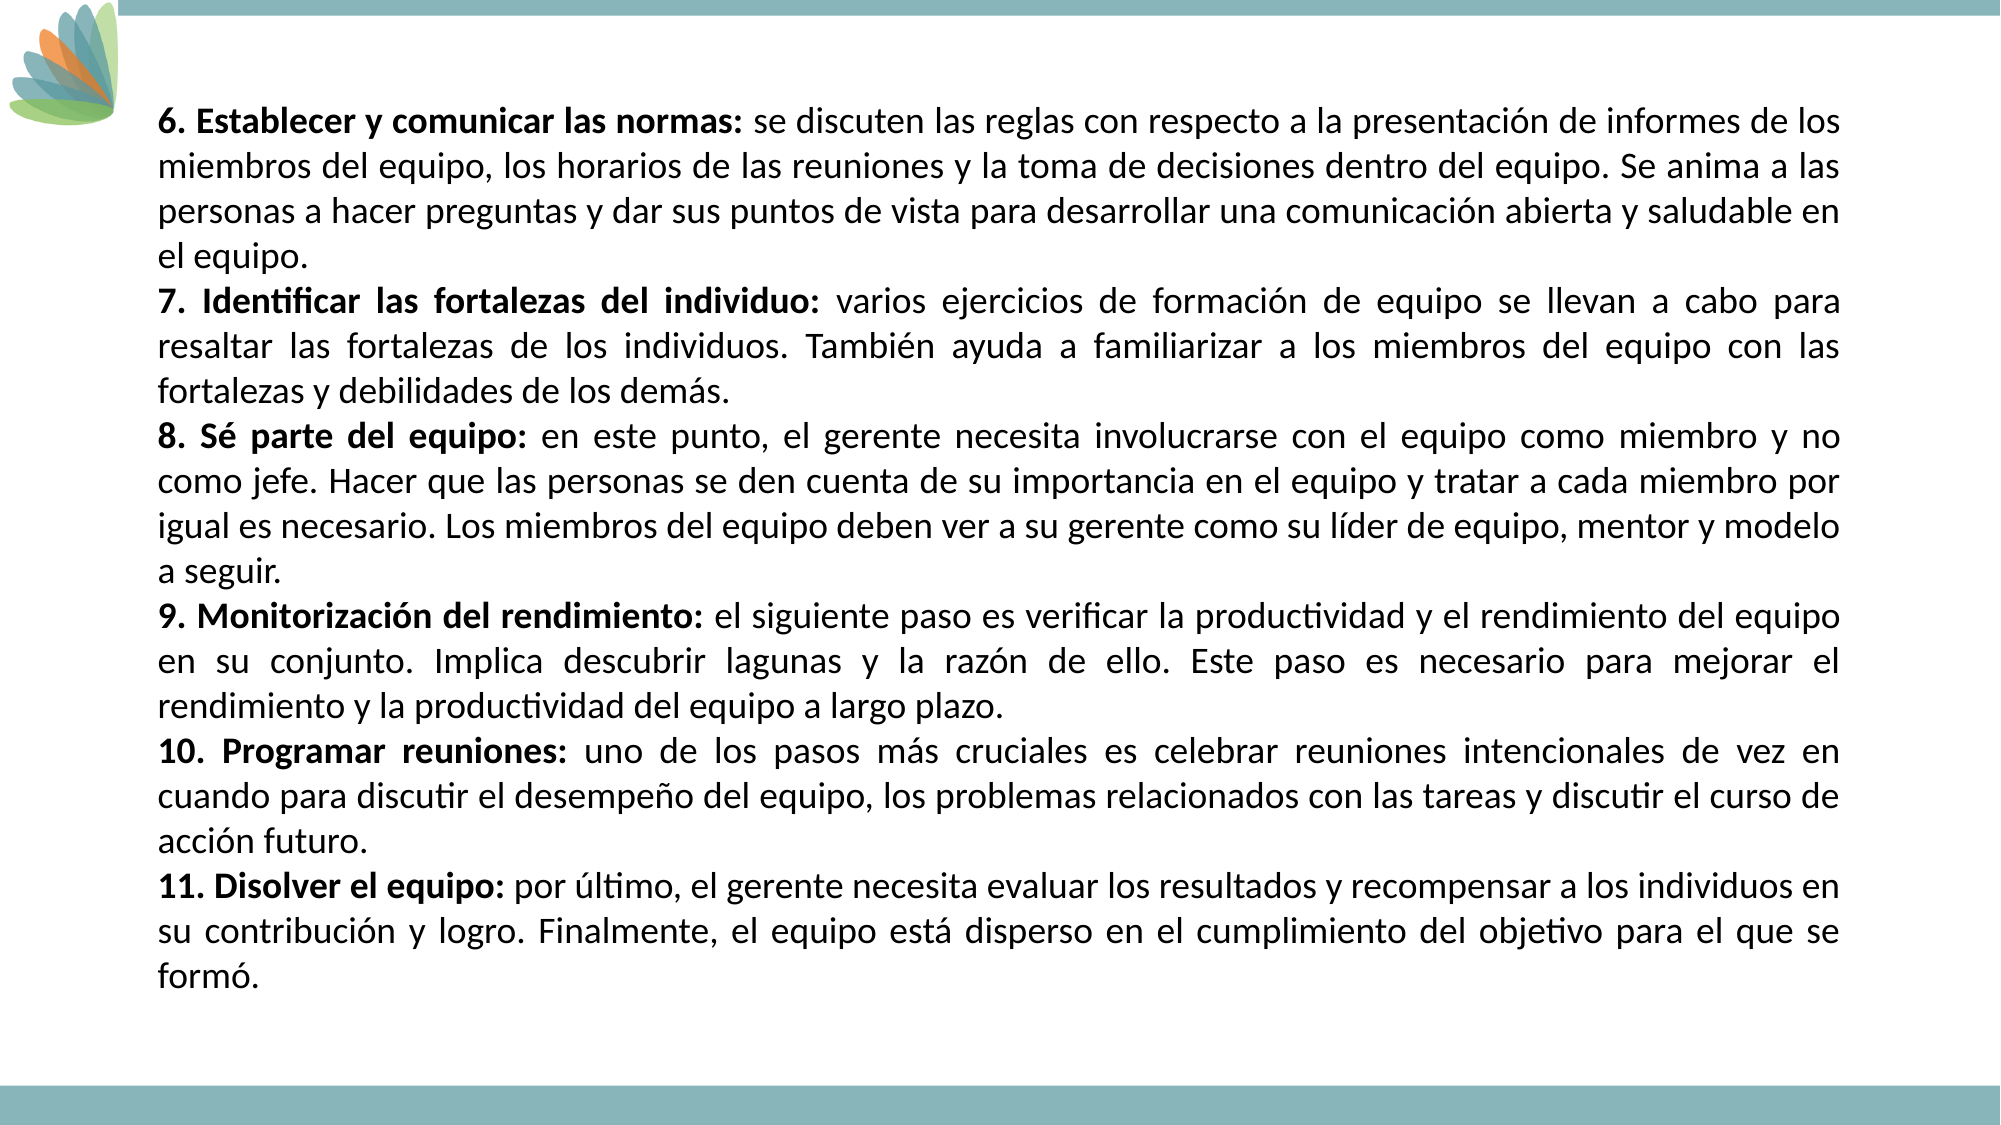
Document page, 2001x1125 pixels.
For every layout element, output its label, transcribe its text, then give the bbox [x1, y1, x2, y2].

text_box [0, 0, 119, 129]
text_box 6. Establecer y comunicar las normas: se discuten las reglas con respecto a la presentación de informes de los miembros del equipo, los horarios de las reuniones y la toma de decisiones dentro del equipo. Se anima a las personas a hacer preguntas y dar sus puntos de vista para desarrollar una comunicación abierta y saludable en el equipo. 7. Identificar las fortalezas del individuo: varios ejercicios de formación de equipo se llevan a cabo para resaltar las fortalezas de los individuos. También ayuda a familiarizar a los miembros del equipo con las fortalezas y debilidades de los demás. 8. Sé parte del equipo: en este punto, el gerente necesita involucrarse con el equipo como miembro y no como jefe. Hacer que las personas se den cuenta de su importancia en el equipo y tratar a cada miembro por igual es necesario. Los miembros del equipo deben ver a su gerente como su líder de equipo, mentor y modelo a seguir. 9. Monitorización del rendimiento: el siguiente paso es verificar la productividad y el rendimiento del equipo en su conjunto. Implica descubrir lagunas y la razón de ello. Este paso es necesario para mejorar el rendimiento y la productividad del equipo a largo plazo. 10. Programar reuniones: uno de los pasos más cruciales es celebrar reuniones intencionales de vez en cuando para discutir el desempeño del equipo, los problemas relacionados con las tareas y discutir el curso de acción futuro. 11. Disolver el equipo: por último, el gerente necesita evaluar los resultados y recompensar a los individuos en su contribución y logro. Finalmente, el equipo está disperso en el cumplimiento del objetivo para el que se formó. [142, 88, 1857, 1004]
